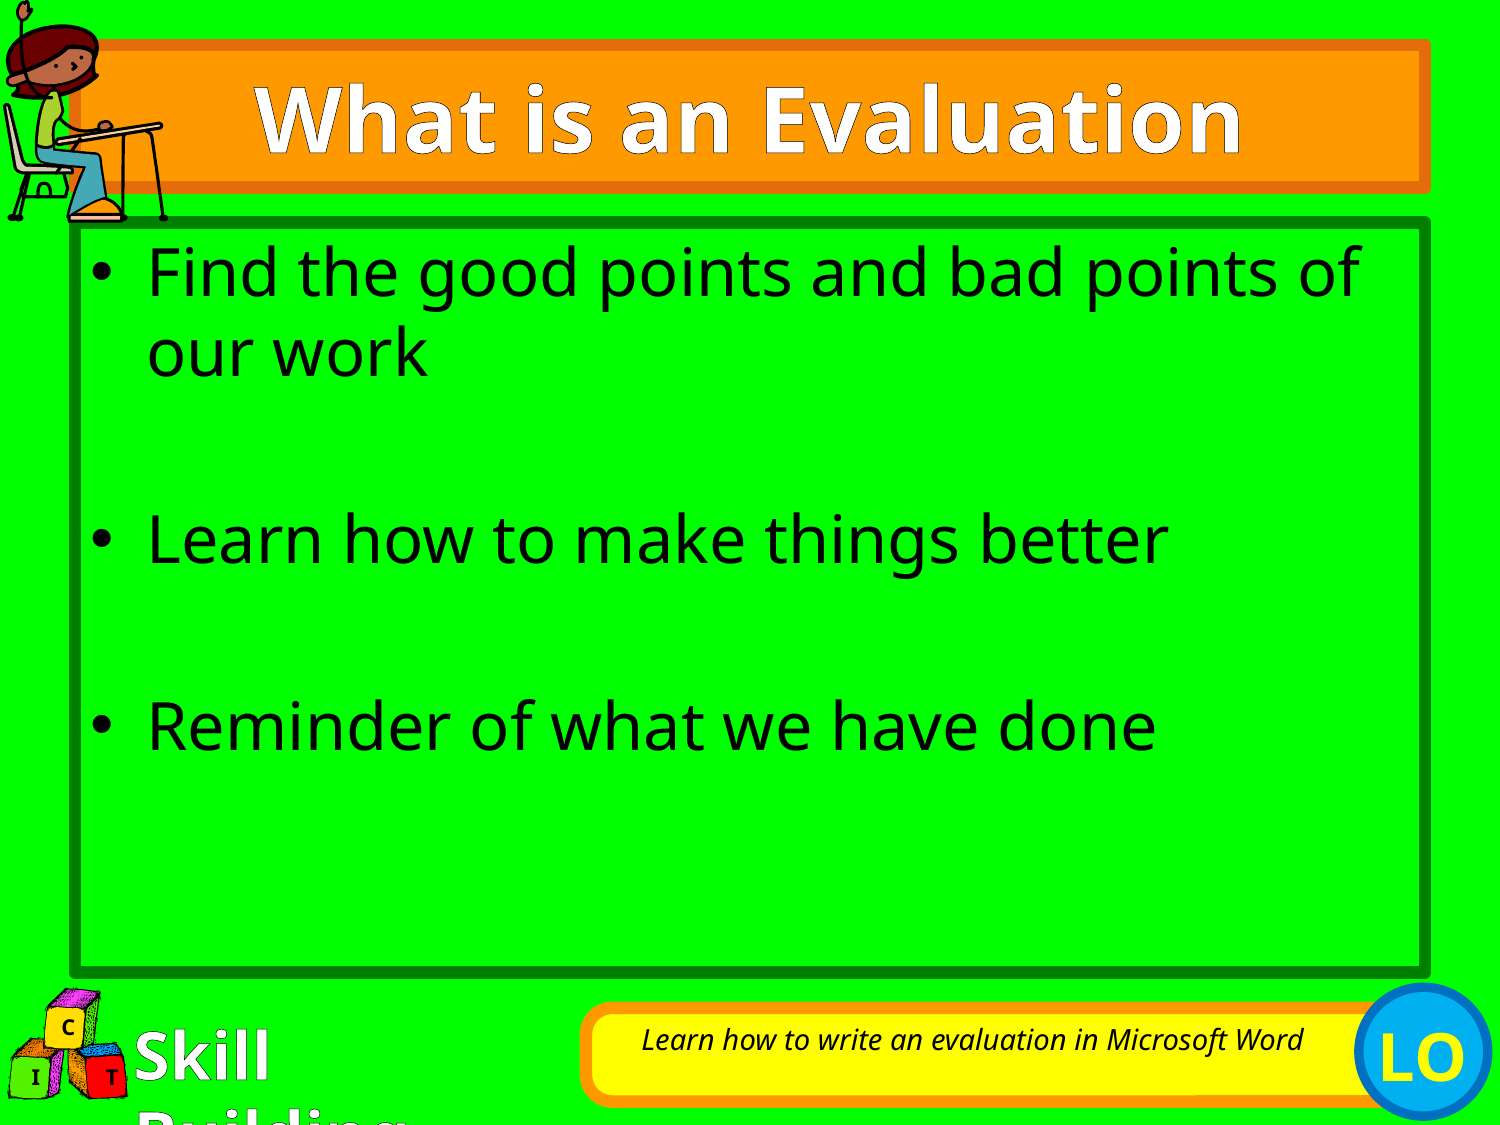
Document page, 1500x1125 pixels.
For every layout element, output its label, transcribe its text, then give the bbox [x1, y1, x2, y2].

list Find the good points and bad points of our work Learn how to make things better Reminder of what we have done [69, 216, 1431, 979]
title What is an Evaluation [173, 39, 1431, 194]
list Learn how to write an evaluation in Microsoft Word [580, 1008, 1366, 1102]
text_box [0, 0, 169, 223]
